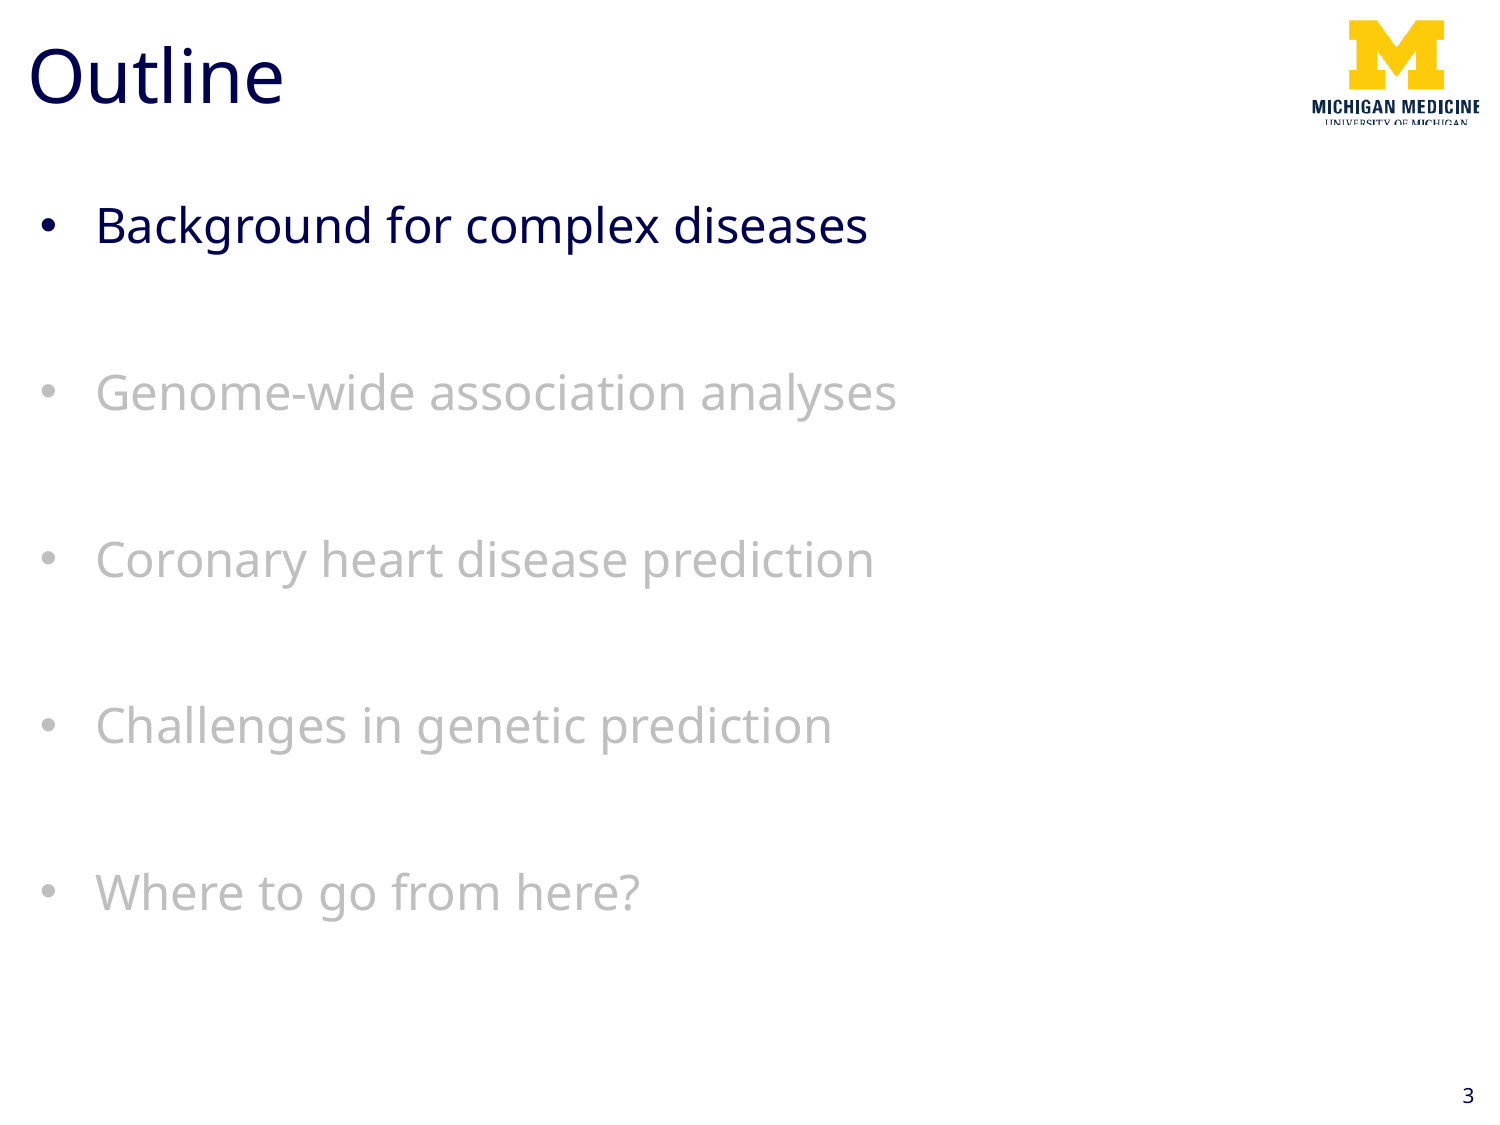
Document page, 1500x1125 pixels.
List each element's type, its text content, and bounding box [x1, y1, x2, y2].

list Background for complex diseases Genome-wide association analyses Coronary heart disease prediction Challenges in genetic prediction Where to go from here? [24, 187, 1475, 930]
title Outline [12, 4, 1500, 143]
slide_number 3 [1433, 1067, 1500, 1125]
picture [1312, 20, 1480, 126]
